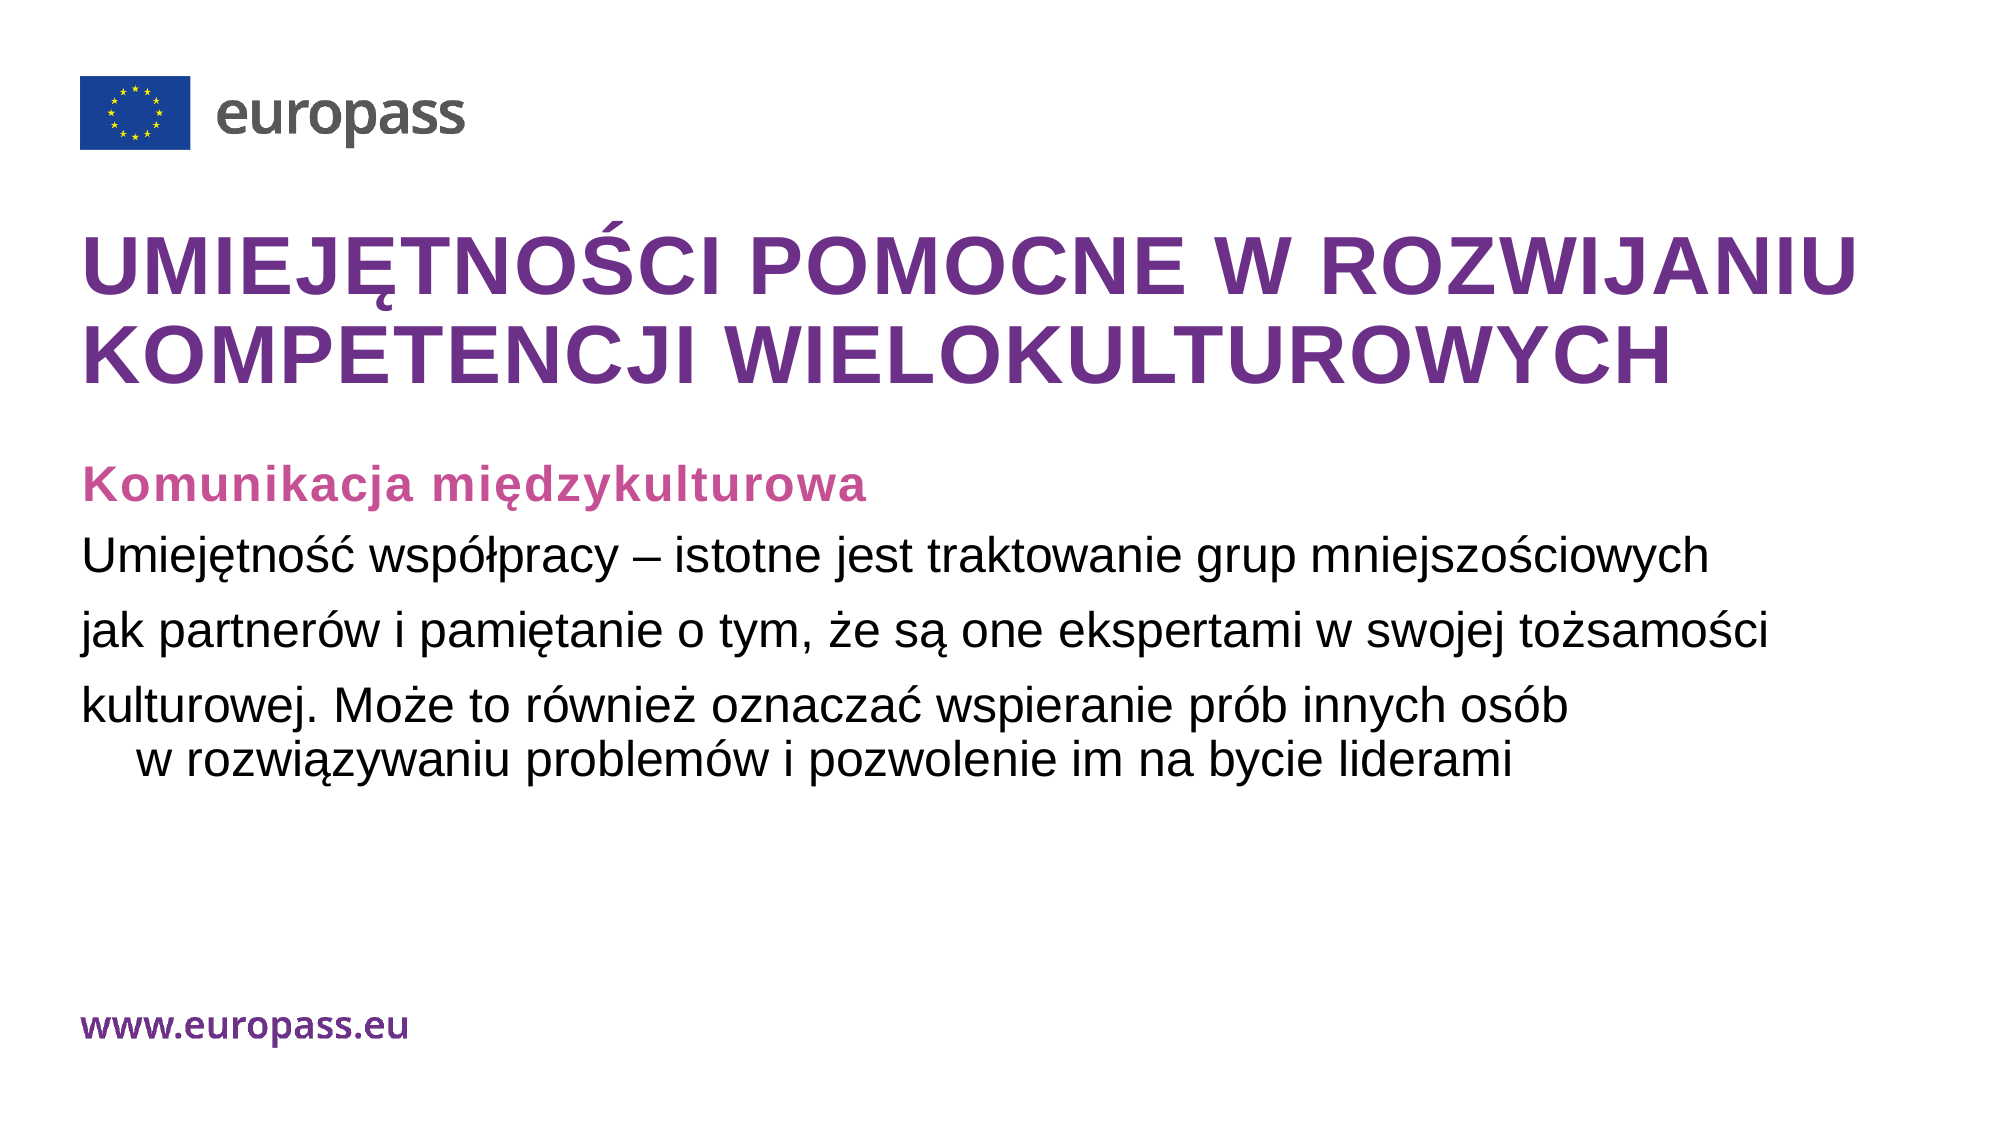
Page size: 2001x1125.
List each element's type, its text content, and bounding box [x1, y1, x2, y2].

list Komunikacja międzykulturowa [67, 414, 1393, 520]
picture [8, 0, 536, 261]
list Umiejętność współpracy – istotne jest traktowanie grup mniejszościowych jak partnerów i pamiętanie o tym, że są one ekspertami w swojej tożsamości kulturowej. Może to również oznaczać wspieranie prób innych osób w rozwiązywaniu problemów i pozwolenie im na bycie liderami [66, 522, 1801, 958]
title UMIEJĘTNOŚCI POMOCNE W ROZWIJANIU KOMPETENCJI WIELOKULTUROWYCH [66, 213, 1898, 412]
picture [75, 1004, 414, 1054]
